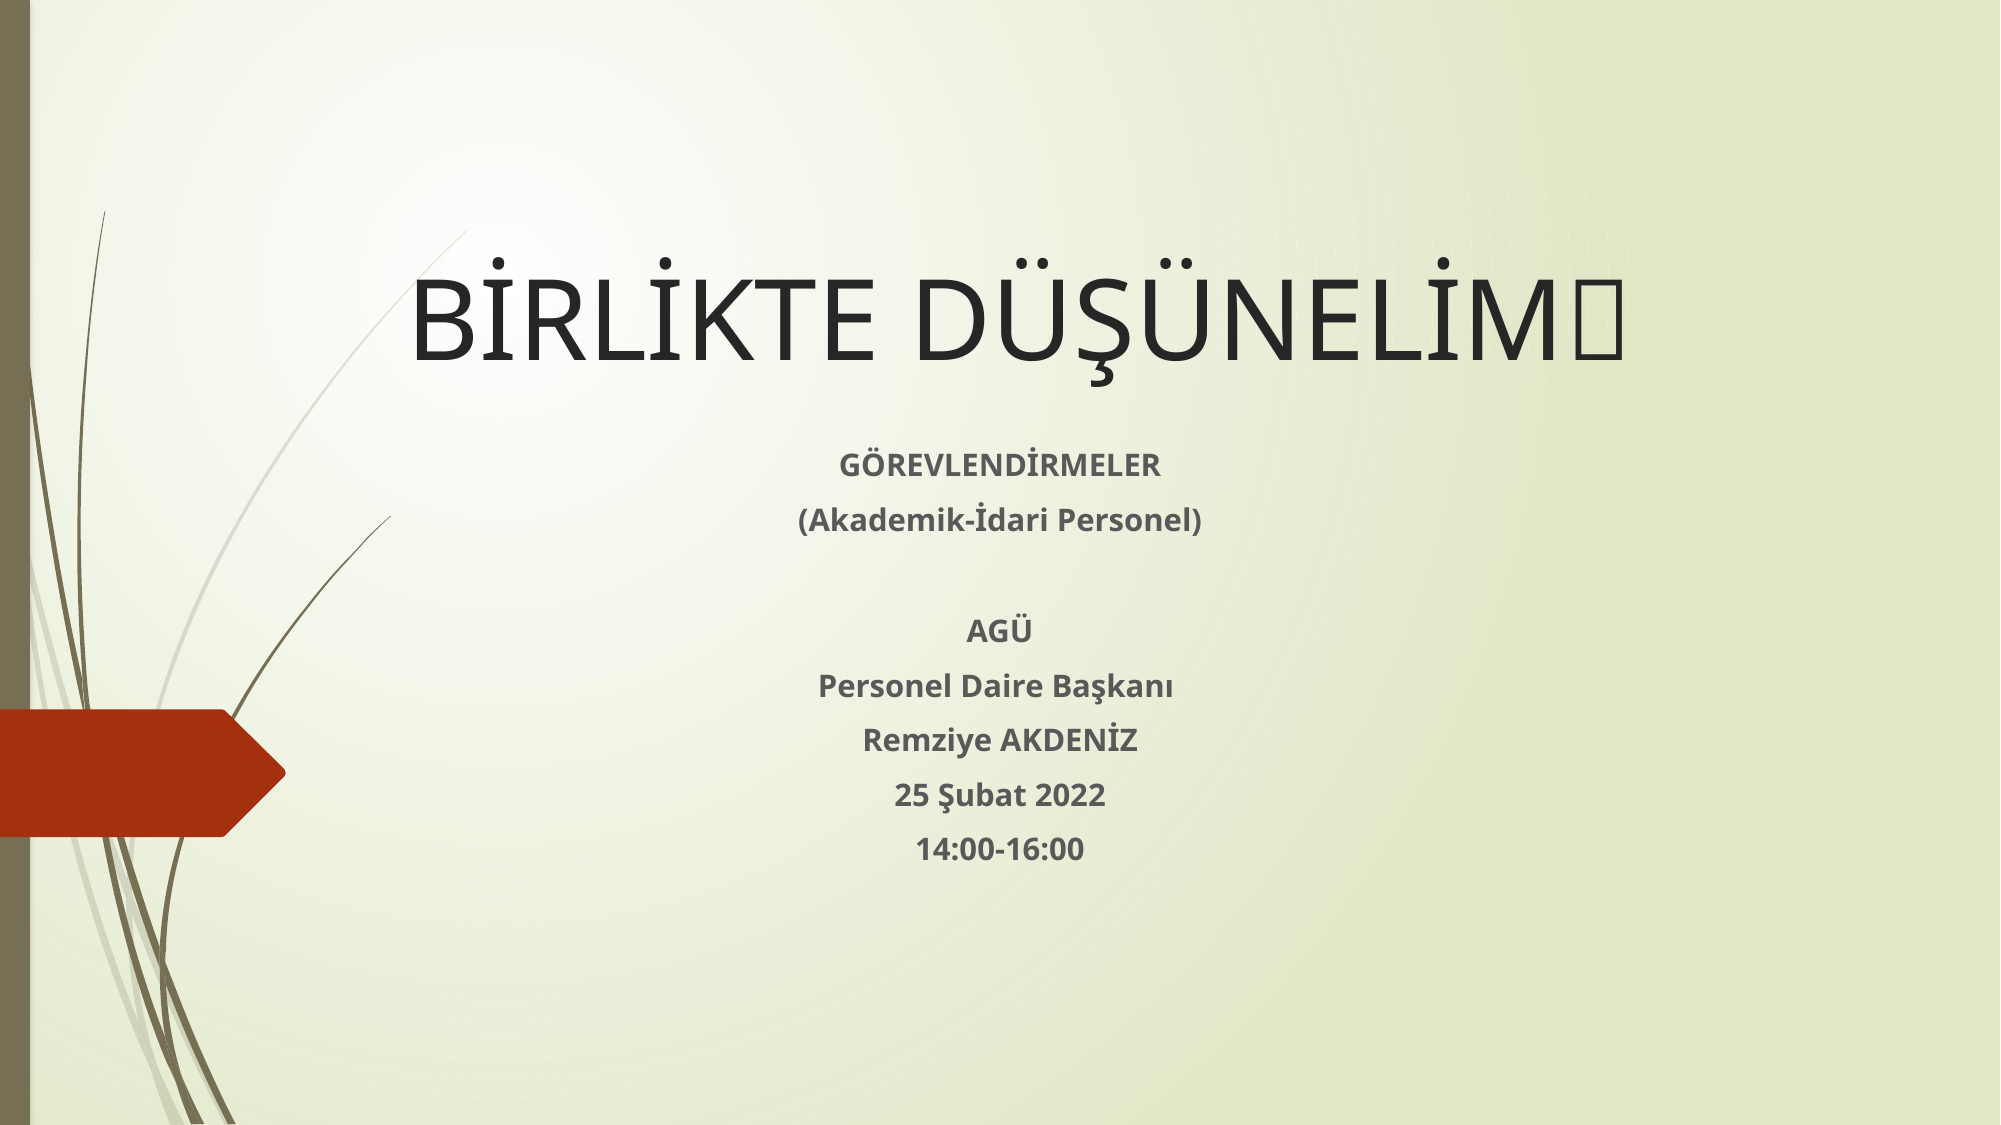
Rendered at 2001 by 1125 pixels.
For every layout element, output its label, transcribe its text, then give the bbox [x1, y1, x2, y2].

subtitle GÖREVLENDİRMELER (Akademik-İdari Personel) AGÜ Personel Daire Başkanı Remziye AKDENİZ 25 Şubat 2022 14:00-16:00 [268, 438, 1732, 879]
title BİRLİKTE DÜŞÜNELİM [288, 19, 1751, 391]
